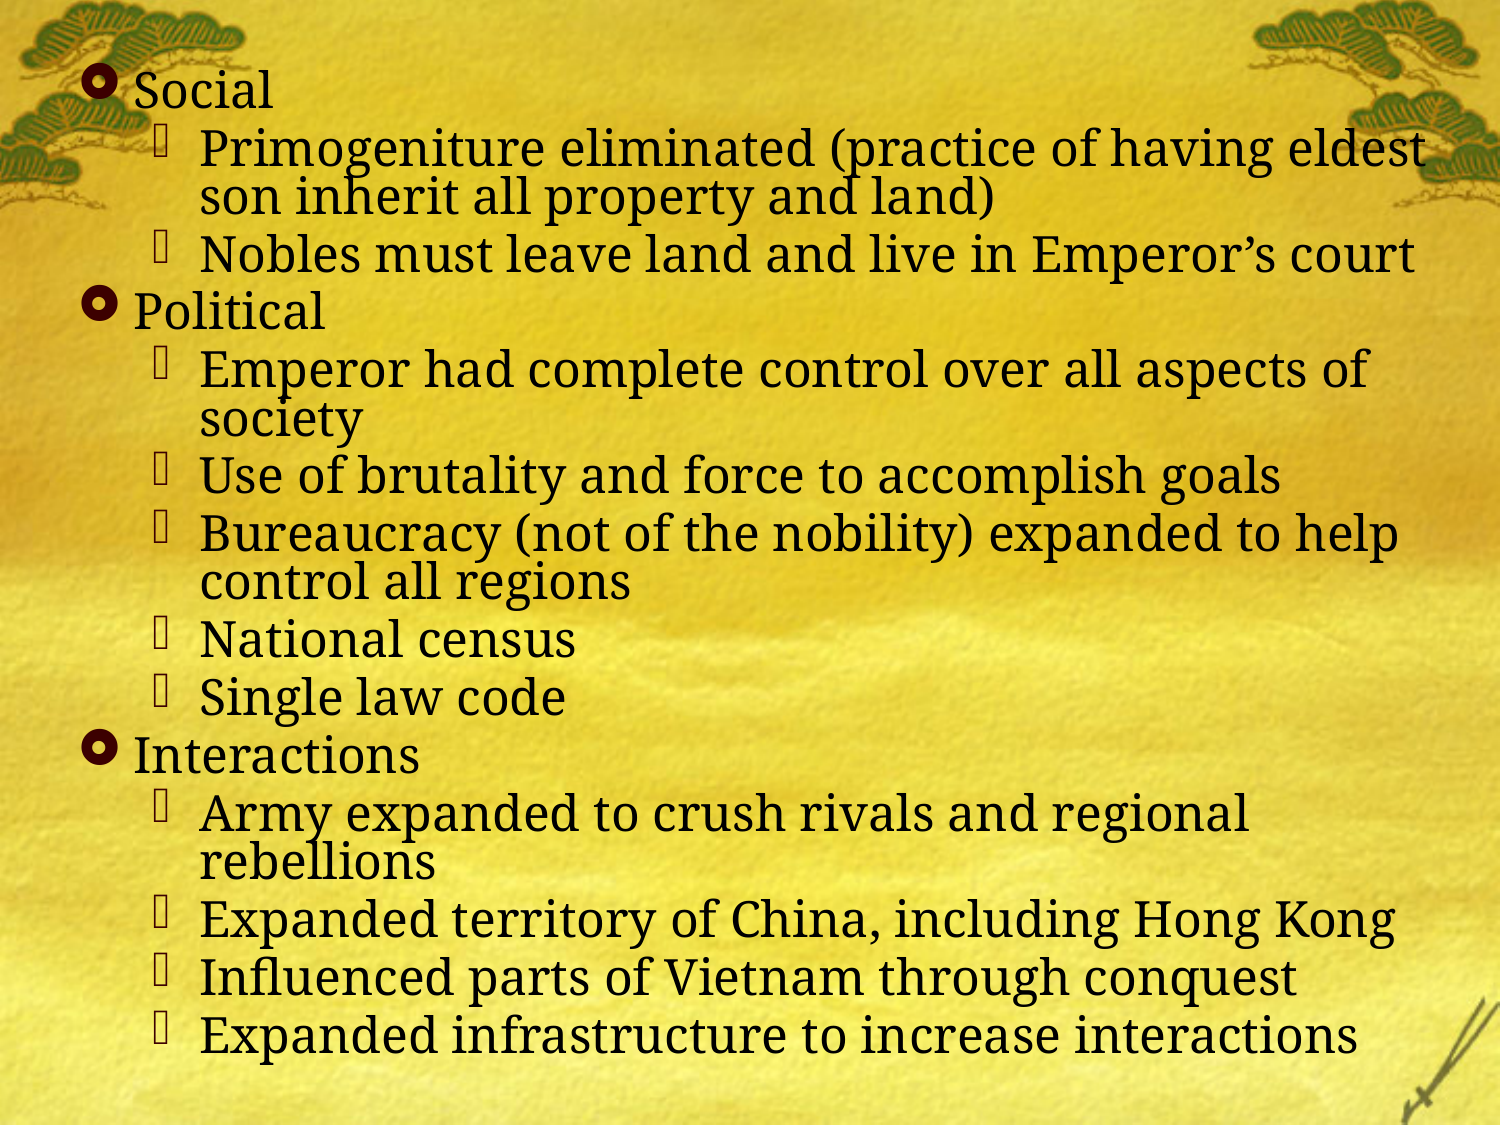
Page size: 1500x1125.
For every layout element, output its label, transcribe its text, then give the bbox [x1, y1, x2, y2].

picture [0, 0, 1500, 1125]
list Social Primogeniture eliminated (practice of having eldest son inherit all property and land) Nobles must leave land and live in Emperor’s court Political Emperor had complete control over all aspects of society Use of brutality and force to accomplish goals Bureaucracy (not of the nobility) expanded to help control all regions National census Single law code Interactions Army expanded to crush rivals and regional rebellions Expanded territory of China, including Hong Kong Influenced parts of Vietnam through conquest Expanded infrastructure to increase interactions [62, 62, 1451, 1063]
